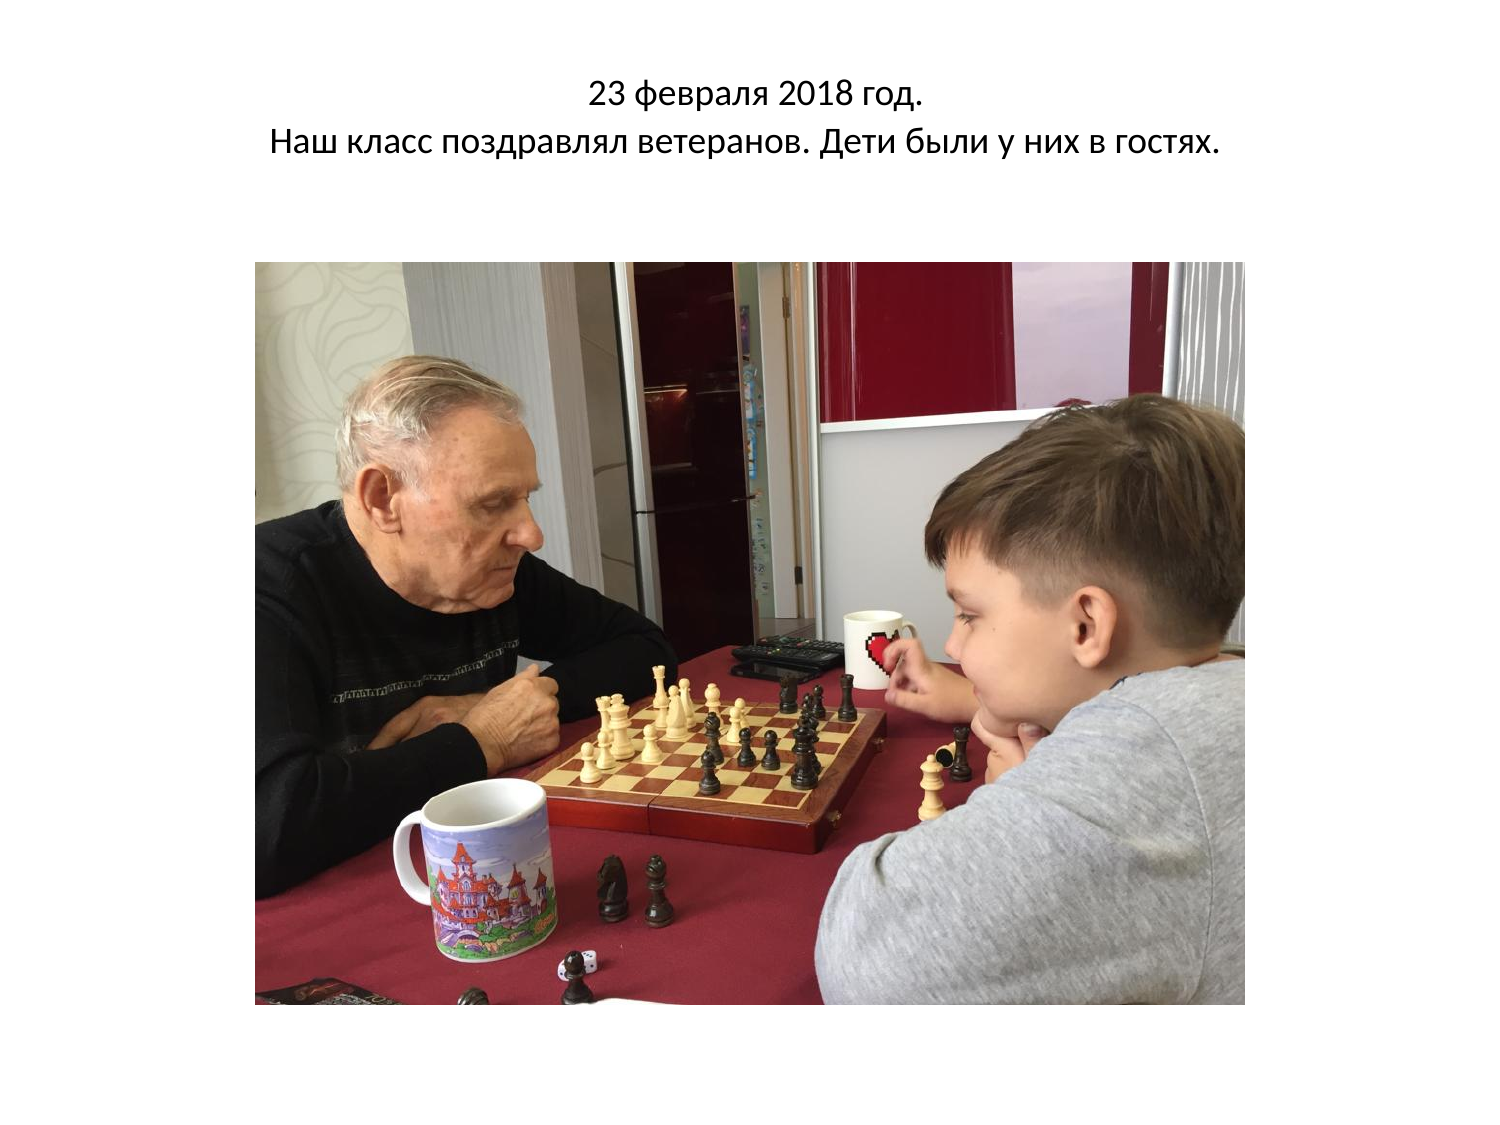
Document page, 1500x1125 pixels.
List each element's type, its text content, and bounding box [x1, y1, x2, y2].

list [254, 262, 1246, 1006]
title 23 февраля 2018 год. Наш класс поздравлял ветеранов. Дети были у них в гостях. [75, 45, 1425, 233]
